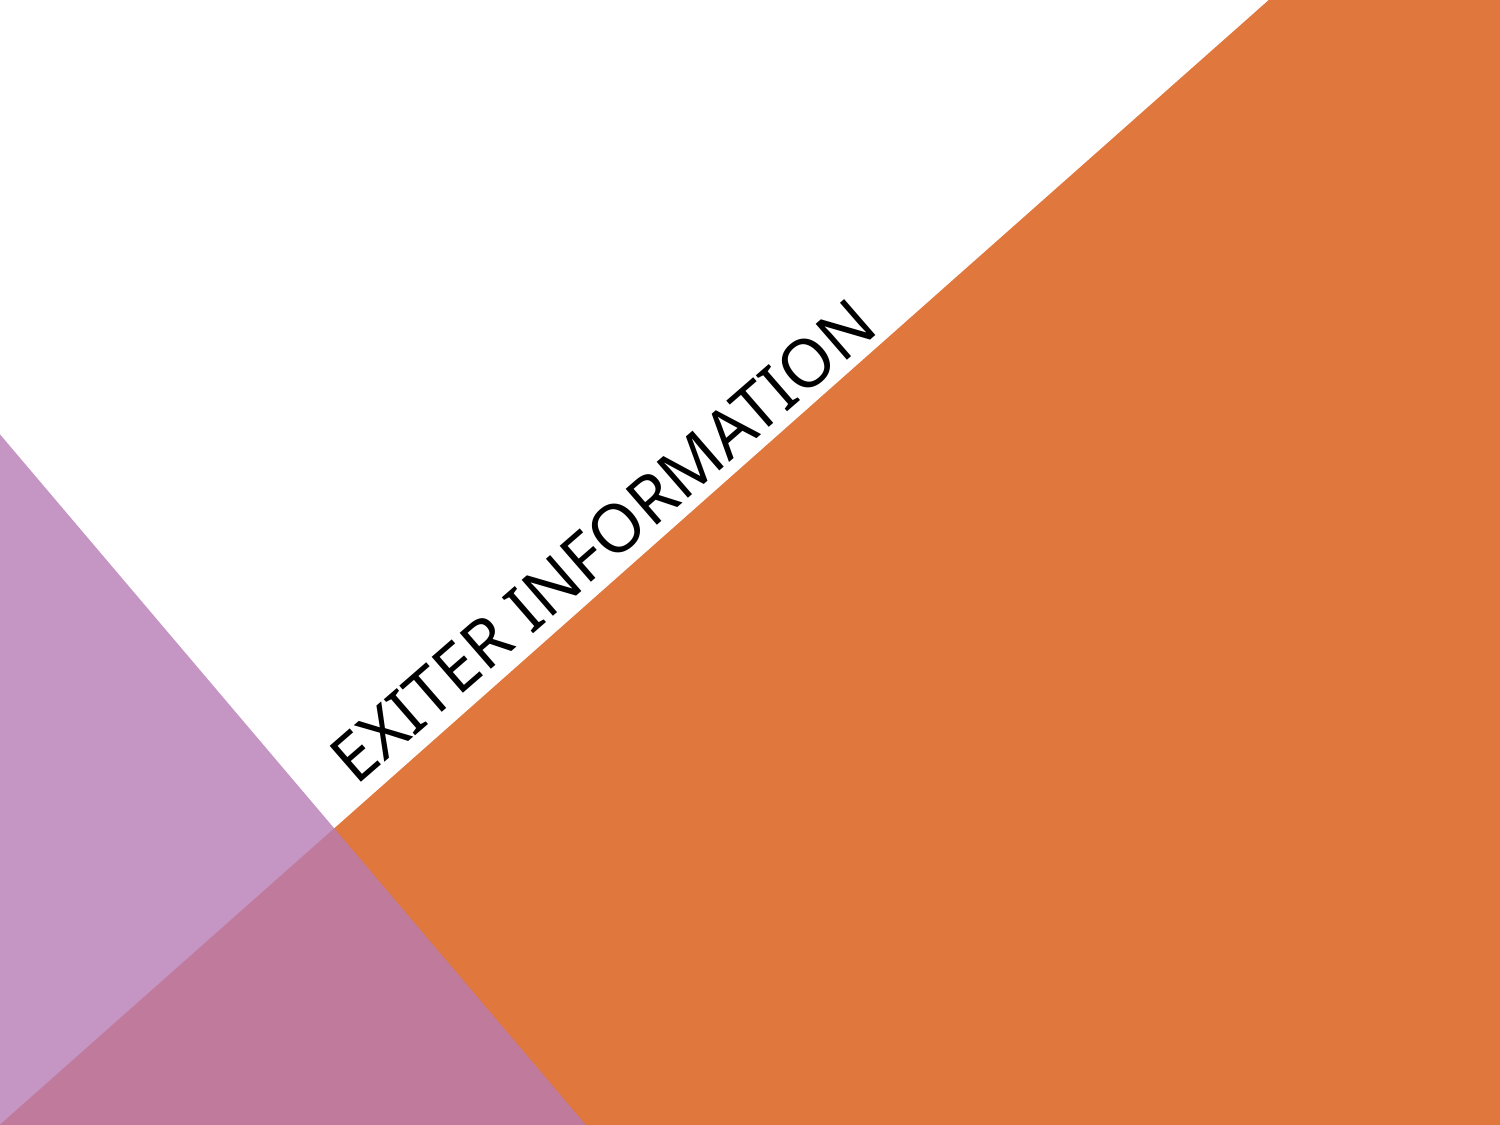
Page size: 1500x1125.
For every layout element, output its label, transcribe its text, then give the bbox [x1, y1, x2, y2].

title Exiter Information [225, 50, 1055, 808]
